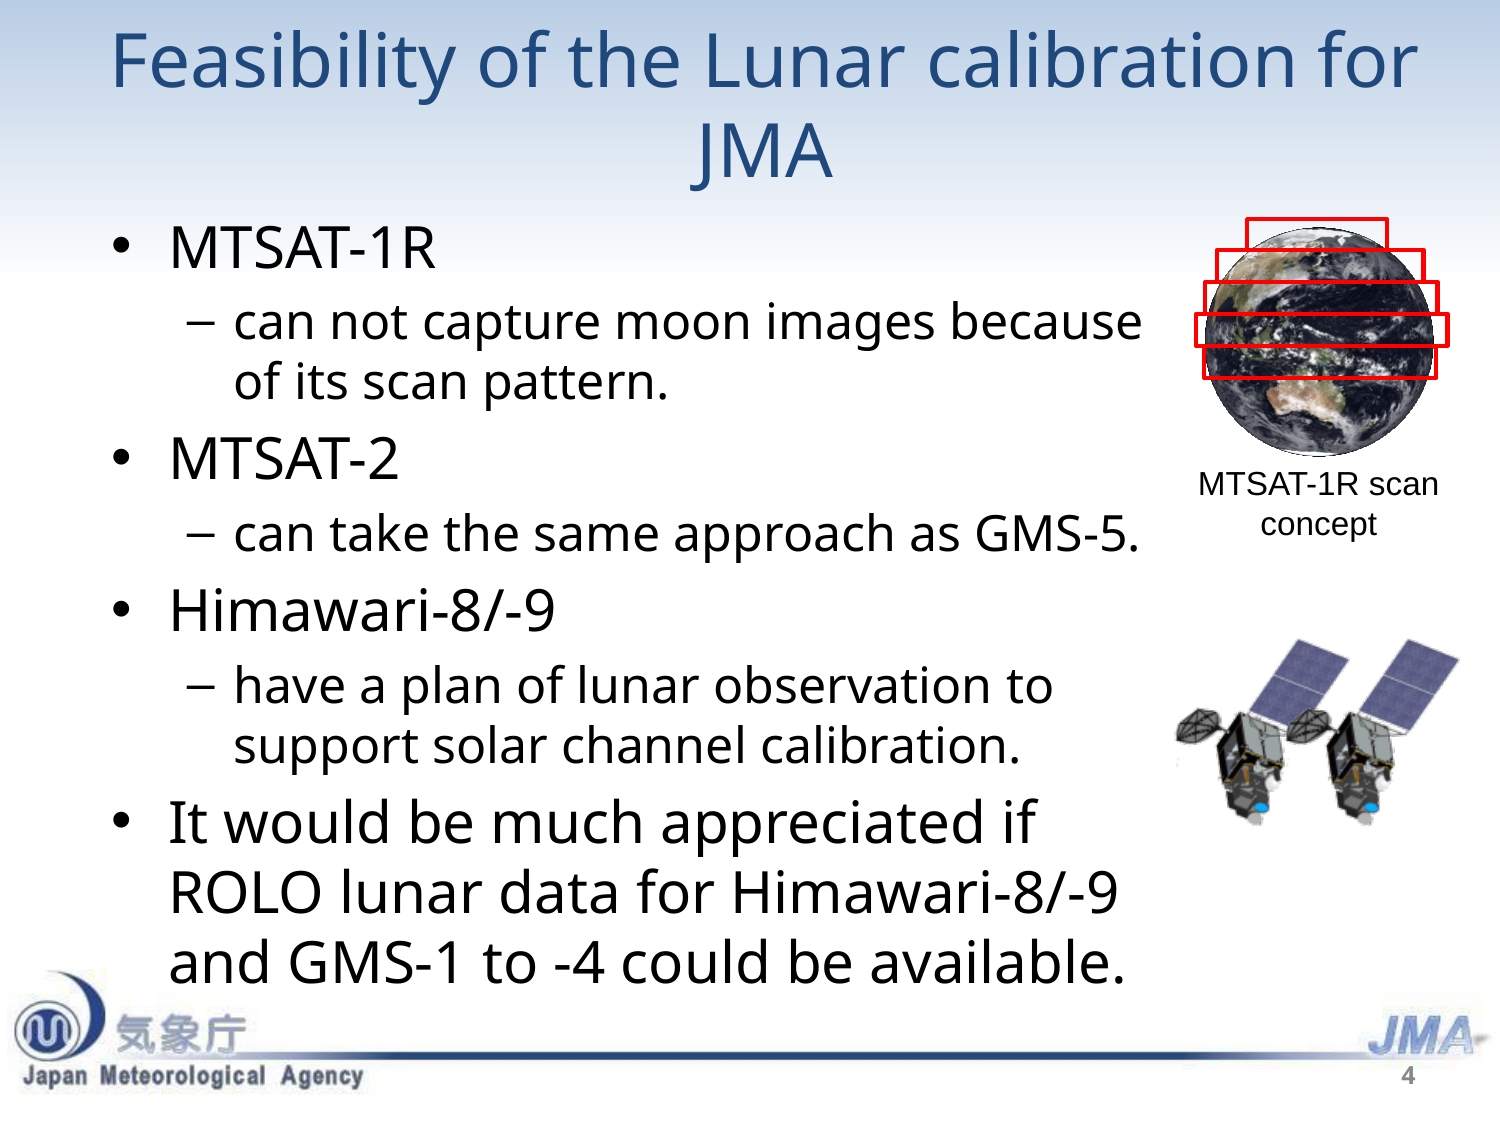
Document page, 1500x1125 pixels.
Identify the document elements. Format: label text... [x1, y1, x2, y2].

text_box MTSAT-1R scan concept [1166, 455, 1472, 550]
slide_number 4 [1116, 1046, 1431, 1107]
picture [7, 969, 1500, 1101]
picture [1194, 217, 1445, 467]
title Feasibility of the Lunar calibration for JMA [30, 8, 1500, 197]
picture [1172, 633, 1464, 827]
list MTSAT-1R can not capture moon images because of its scan pattern. MTSAT-2 can take the same approach as GMS-5. Himawari-8/-9 have a plan of lunar observation to support solar channel calibration. It would be much appreciated if ROLO lunar data for Himawari-8/-9 and GMS-1 to -4 could be available. [96, 201, 1174, 1012]
